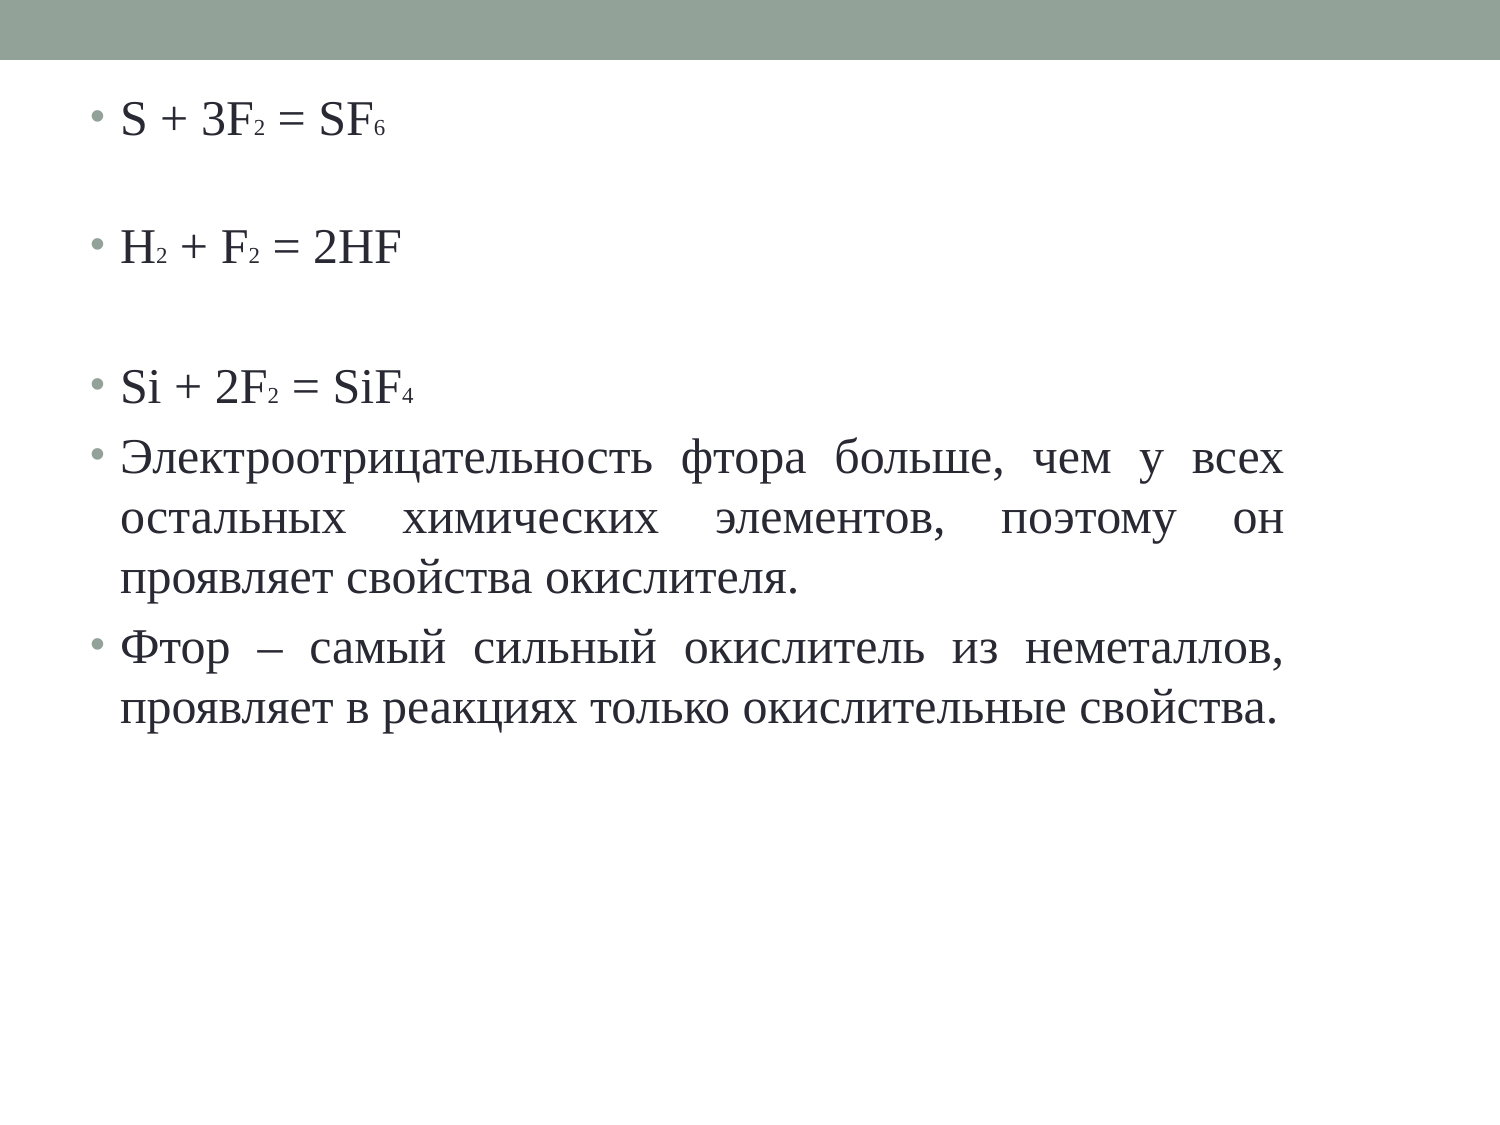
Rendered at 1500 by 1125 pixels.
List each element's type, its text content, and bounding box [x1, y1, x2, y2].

list S + 3F2 = SF6 H2 + F2 = 2HF Si + 2F2 = SiF4 Электроотрицательность фтора больше, чем у всех остальных химических элементов, поэтому он проявляет свойства окислителя. Фтор – самый сильный окислитель из неметаллов, проявляет в реакциях только окислительные свойства. [75, 78, 1300, 1062]
